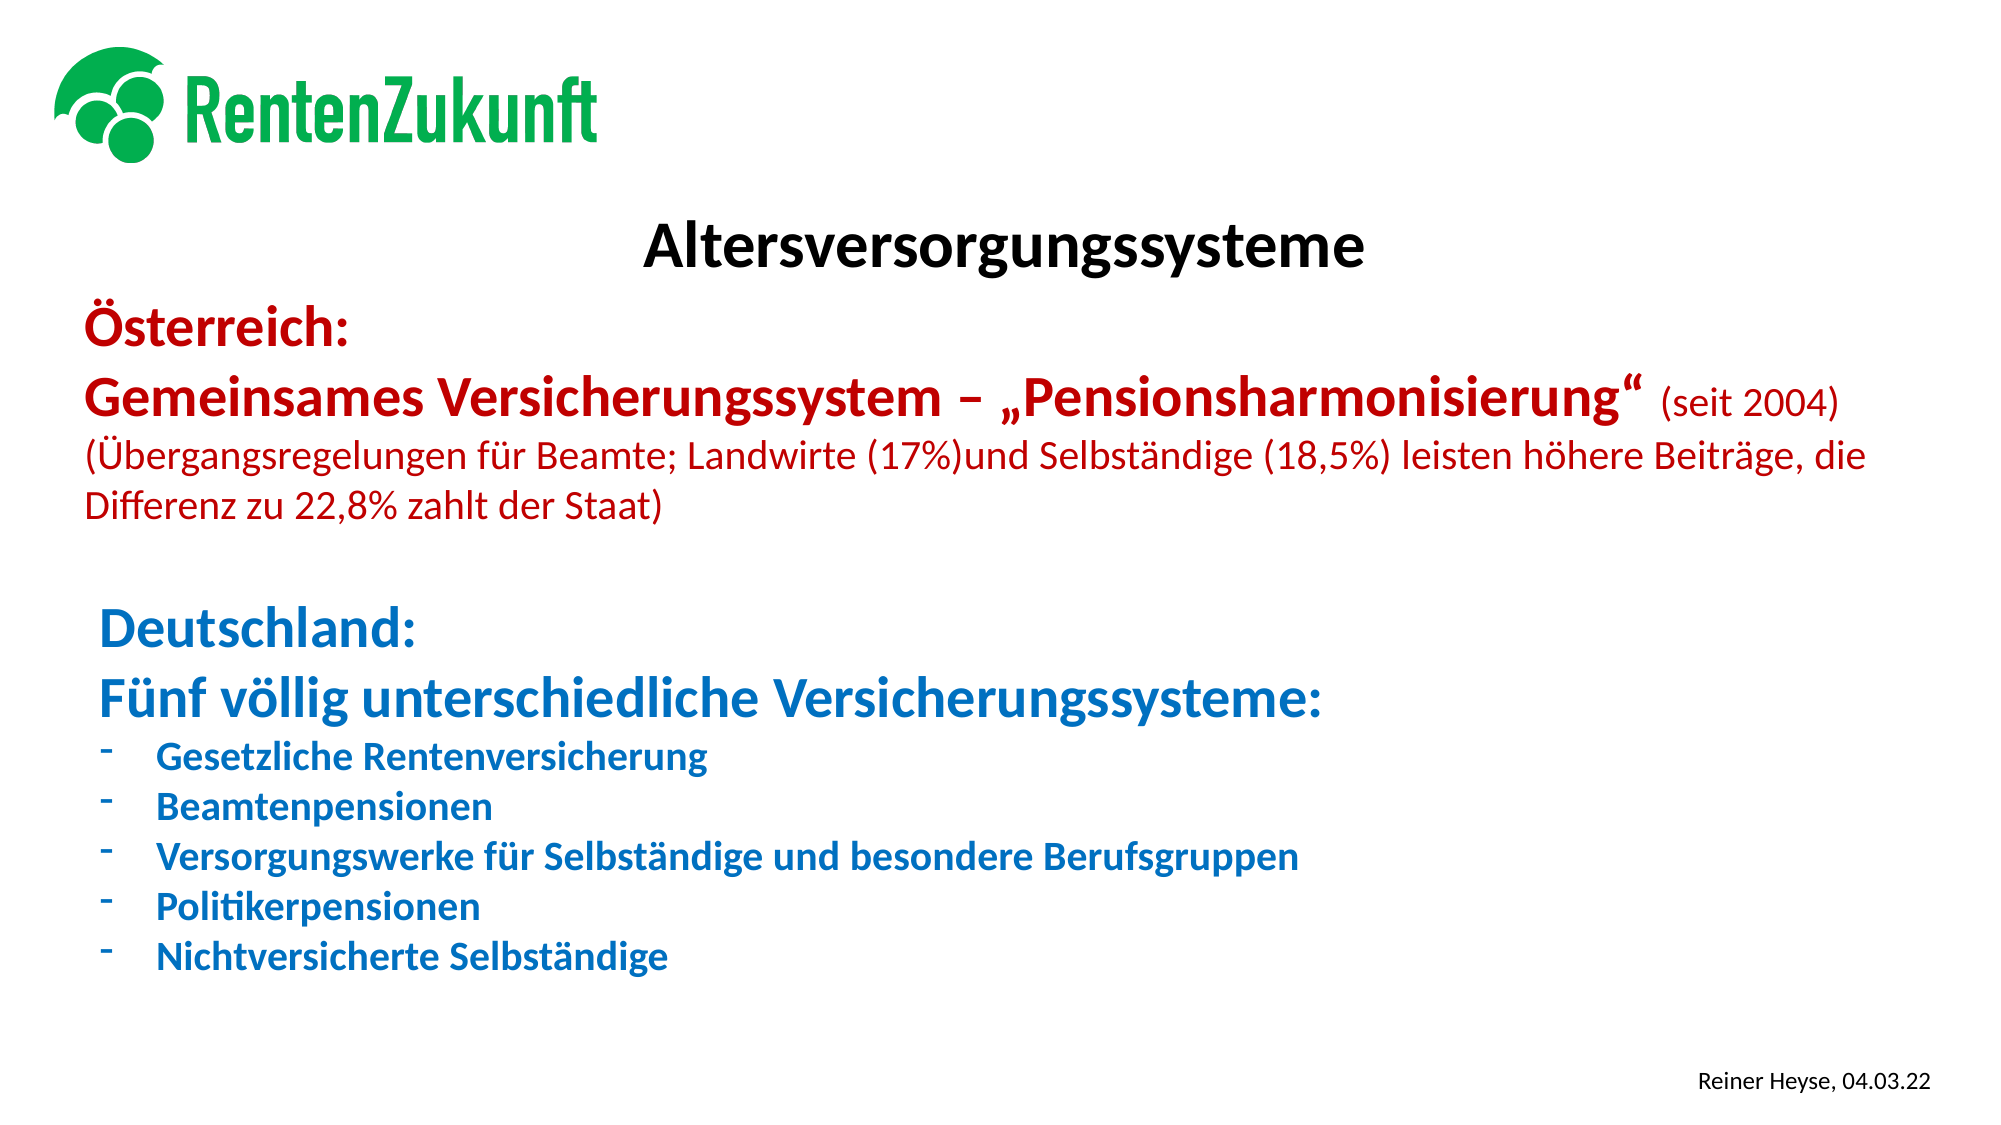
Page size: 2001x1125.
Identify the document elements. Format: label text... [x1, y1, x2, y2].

text_box Altersversorgungssysteme [208, 193, 1802, 280]
text_box Reiner Heyse, 04.03.22 [1683, 1056, 1956, 1102]
text_box Österreich: Gemeinsames Versicherungssystem – „Pensionsharmonisierung“ (seit 2004) (Übergangsregelungen für Beamte; Landwirte (17%)und Selbständige (18,5%) leisten höhere Beiträge, die Differenz zu 22,8% zahlt der Staat) [69, 280, 1898, 535]
text_box Deutschland: Fünf völlig unterschiedliche Versicherungssysteme: Gesetzliche Rentenversicherung Beamtenpensionen Versorgungswerke für Selbständige und besondere Berufsgruppen Politikerpensionen Nichtversicherte Selbständige [84, 581, 1803, 987]
picture [54, 47, 600, 163]
